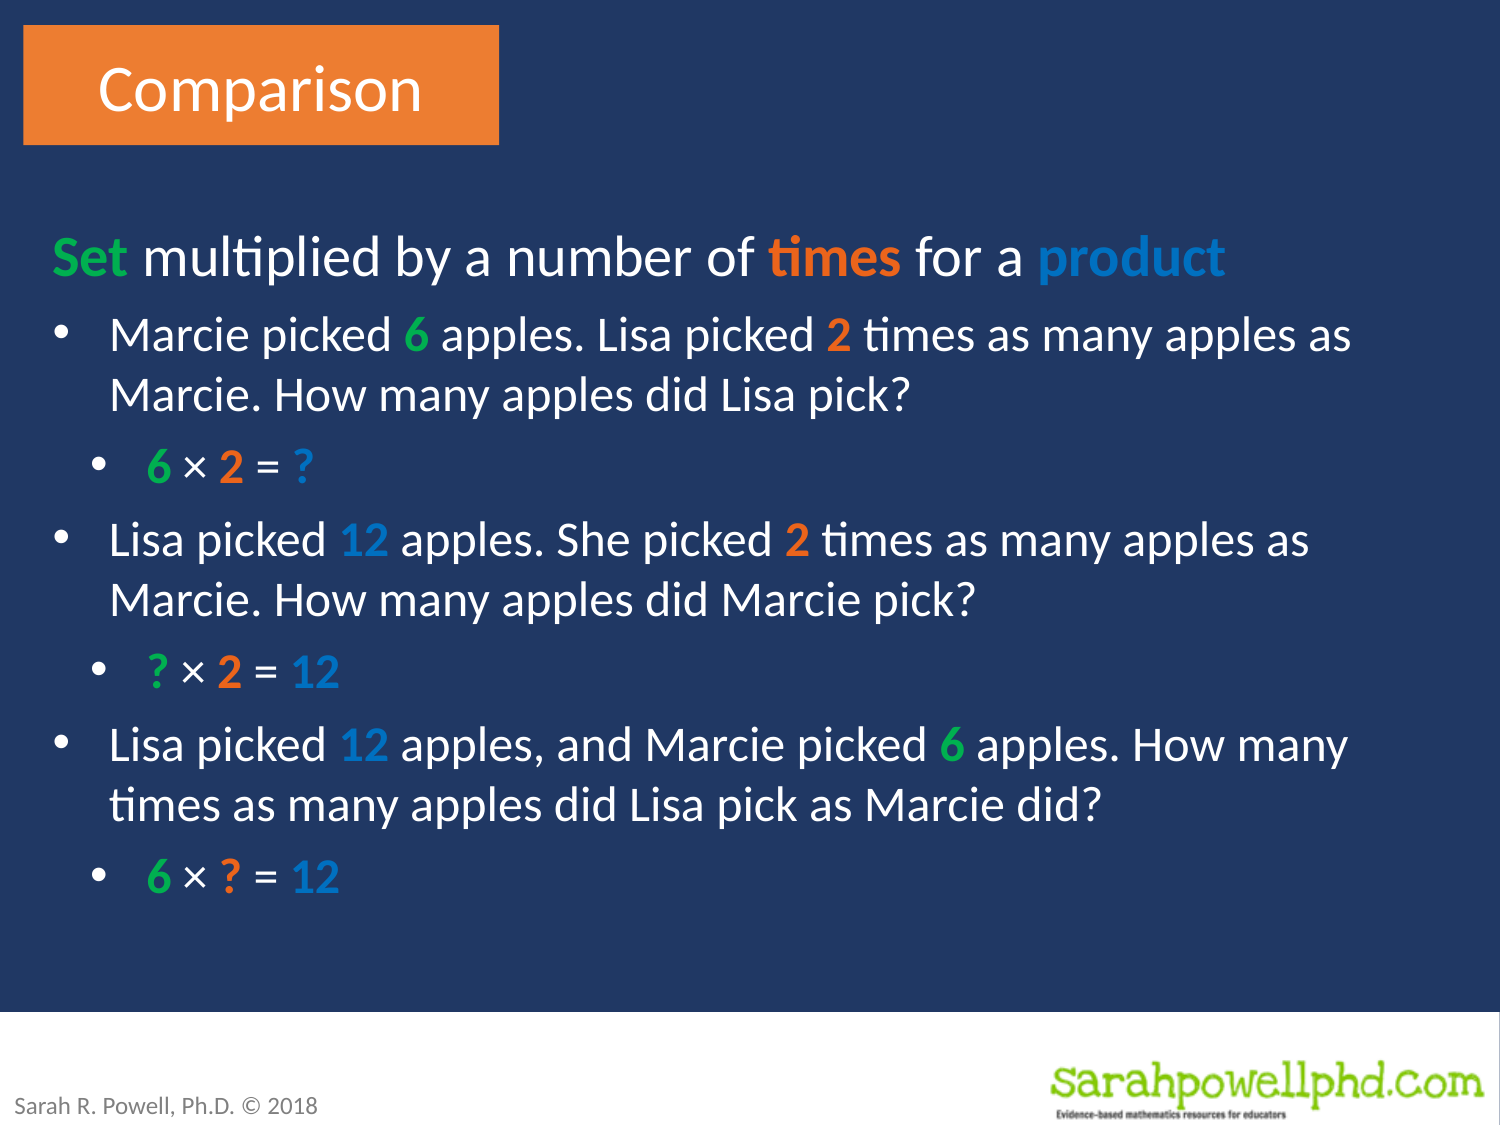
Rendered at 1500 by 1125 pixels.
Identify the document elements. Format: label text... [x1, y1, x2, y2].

picture [1032, 1051, 1499, 1125]
text_box Comparison [22, 24, 500, 146]
list Set multiplied by a number of times for a product Marcie picked 6 apples. Lisa picked 2 times as many apples as Marcie. How many apples did Lisa pick? 6 × 2 = ? Lisa picked 12 apples. She picked 2 times as many apples as Marcie. How many apples did Marcie pick? ? × 2 = 12 Lisa picked 12 apples, and Marcie picked 6 apples. How many times as many apples did Lisa pick as Marcie did? 6 × ? = 12 [37, 204, 1463, 999]
